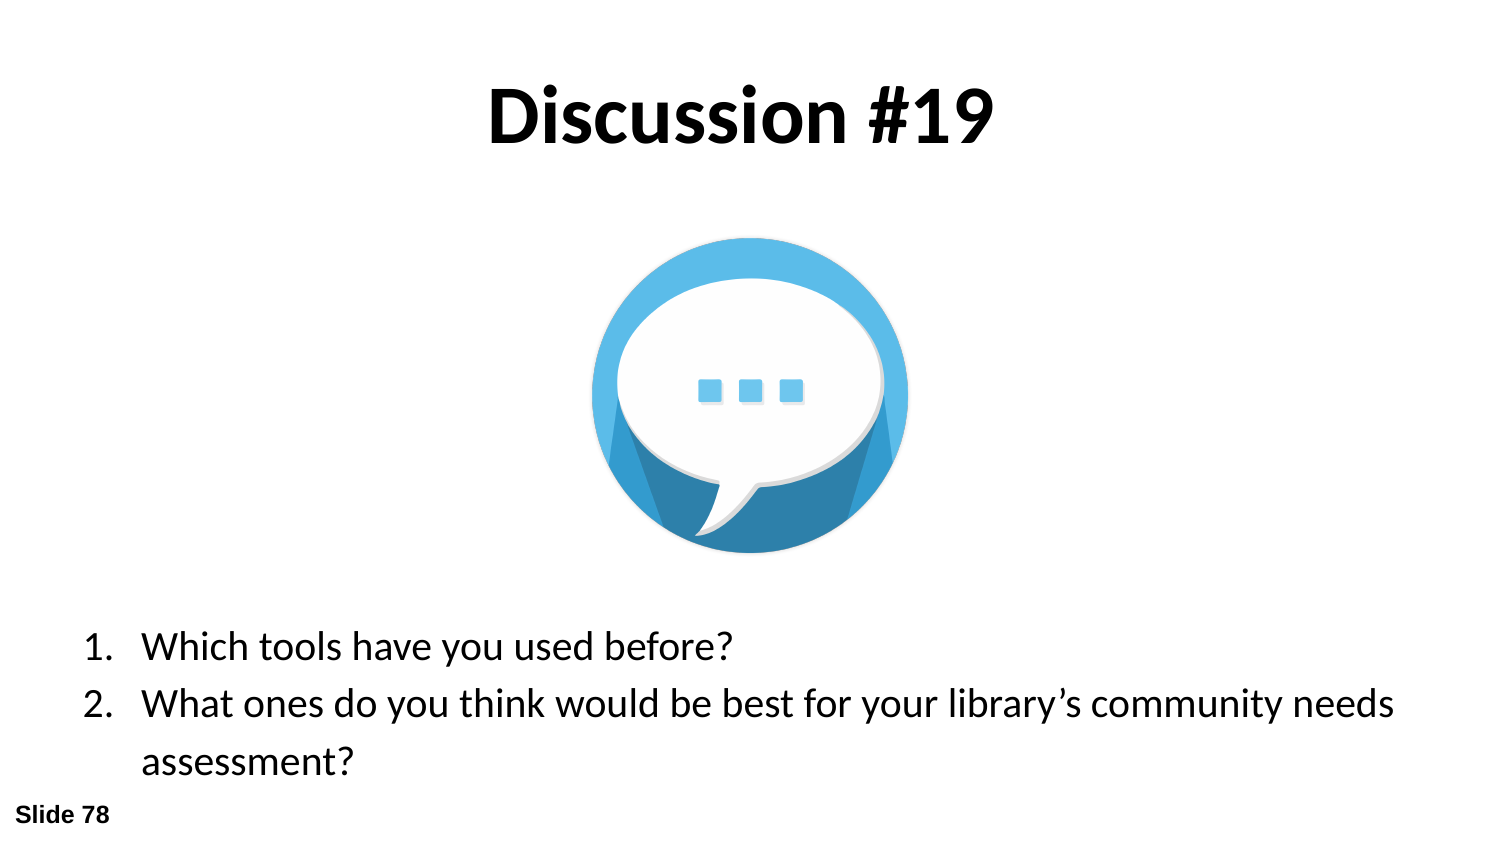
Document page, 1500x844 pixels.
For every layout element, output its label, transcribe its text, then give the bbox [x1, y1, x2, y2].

list Which tools have you used before? What ones do you think would be best for your library’s community needs assessment? [51, 596, 1449, 813]
picture [573, 219, 927, 573]
title Discussion #19 [472, 45, 1027, 164]
text_box Slide 78 [0, 783, 137, 844]
